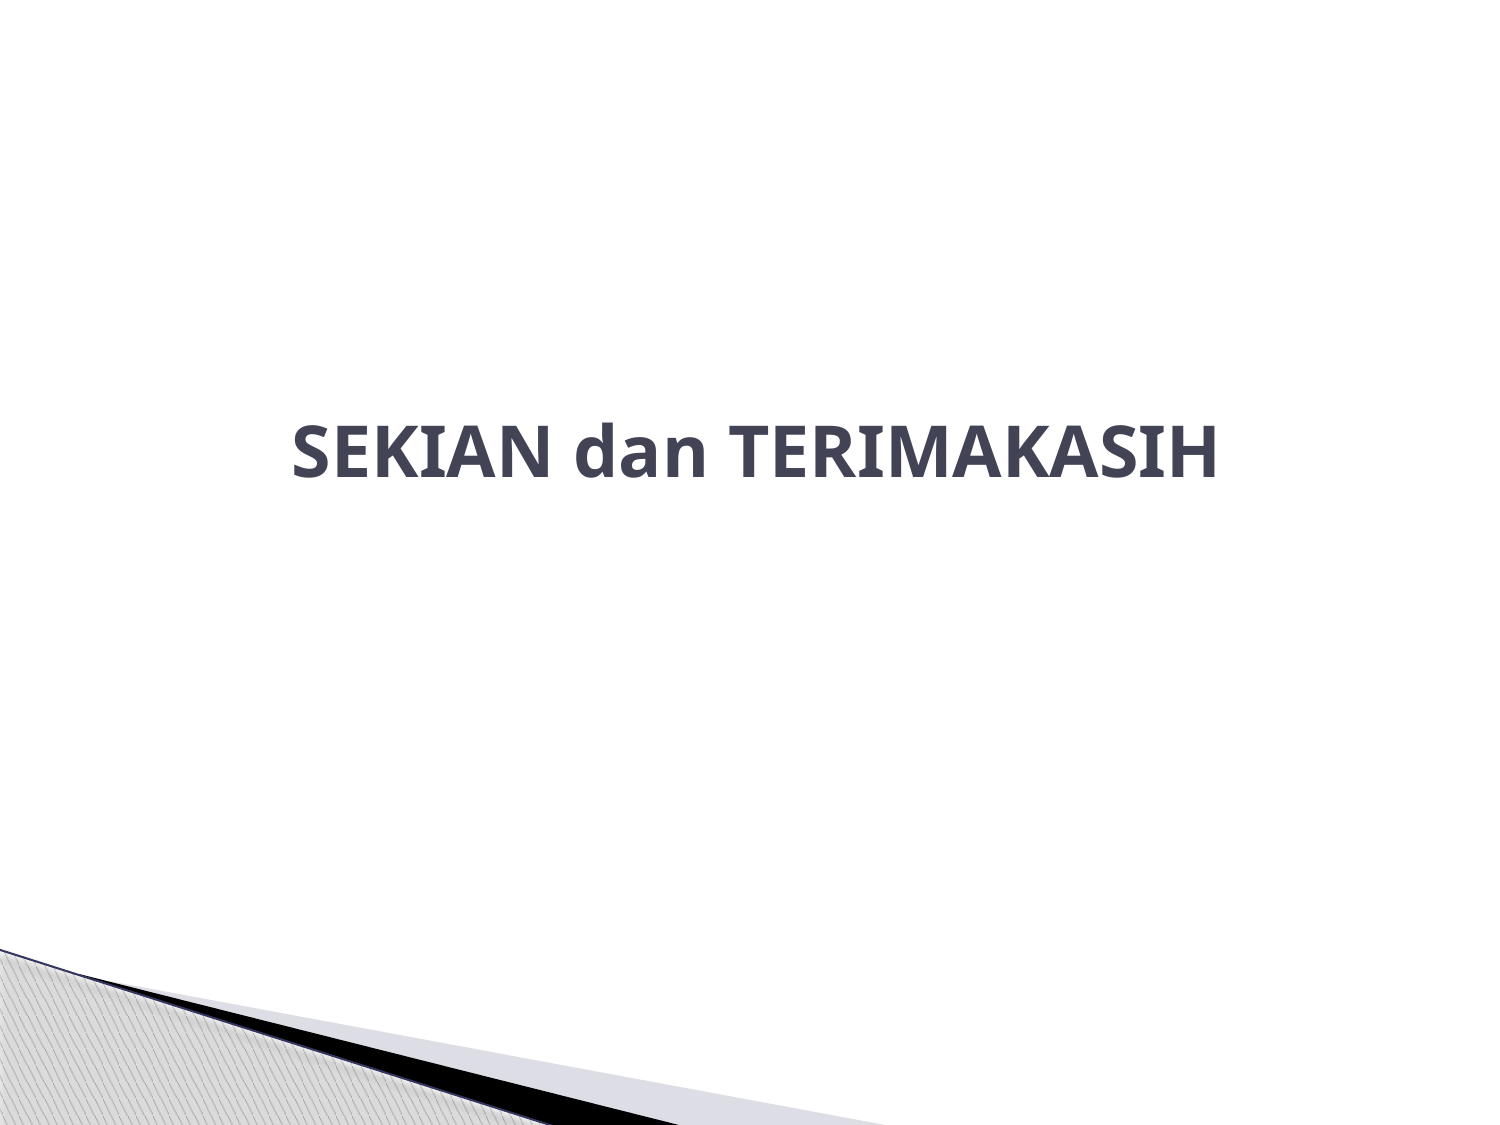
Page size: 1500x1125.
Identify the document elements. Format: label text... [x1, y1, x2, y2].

title SEKIAN dan TERIMAKASIH [82, 398, 1432, 586]
